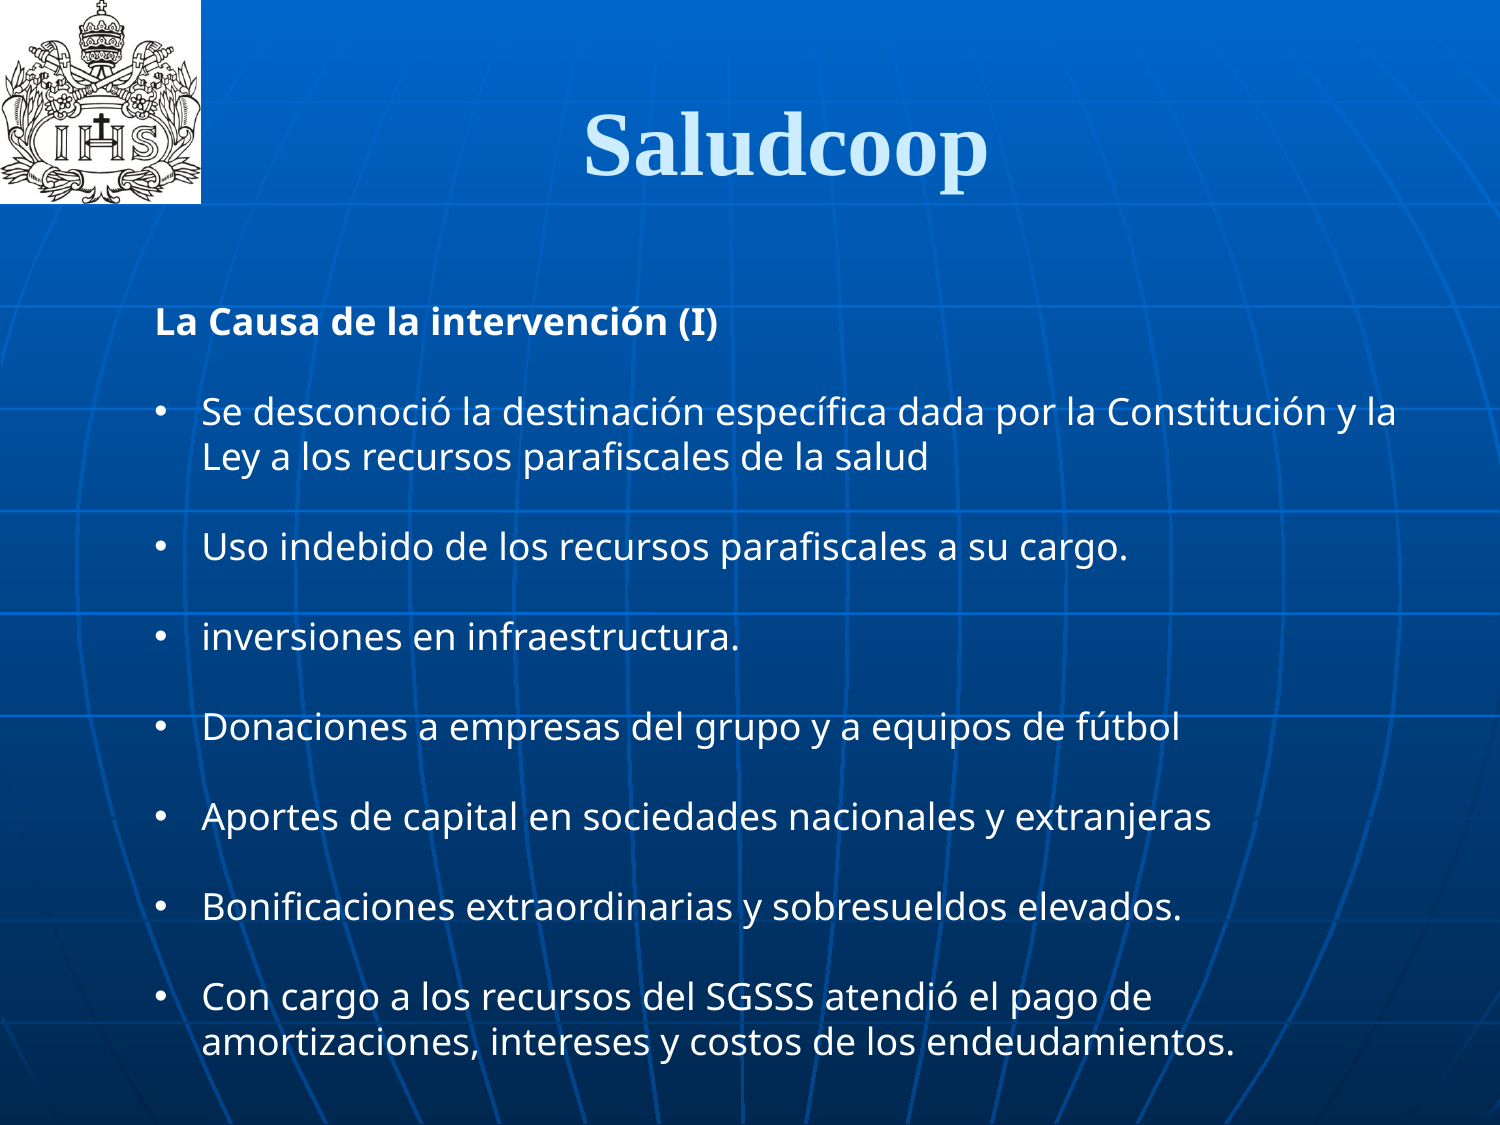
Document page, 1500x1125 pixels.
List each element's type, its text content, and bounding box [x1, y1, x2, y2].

title [229, 97, 1259, 204]
picture [0, 0, 201, 204]
text_box Saludcoop [568, 76, 1007, 202]
text_box La Causa de la intervención (I) Se desconoció la destinación específica dada por la Constitución y la Ley a los recursos parafiscales de la salud Uso indebido de los recursos parafiscales a su cargo. inversiones en infraestructura. Donaciones a empresas del grupo y a equipos de fútbol Aportes de capital en sociedades nacionales y extranjeras Bonificaciones extraordinarias y sobresueldos elevados. Con cargo a los recursos del SGSSS atendió el pago de amortizaciones, intereses y costos de los endeudamientos. [139, 290, 1426, 1125]
